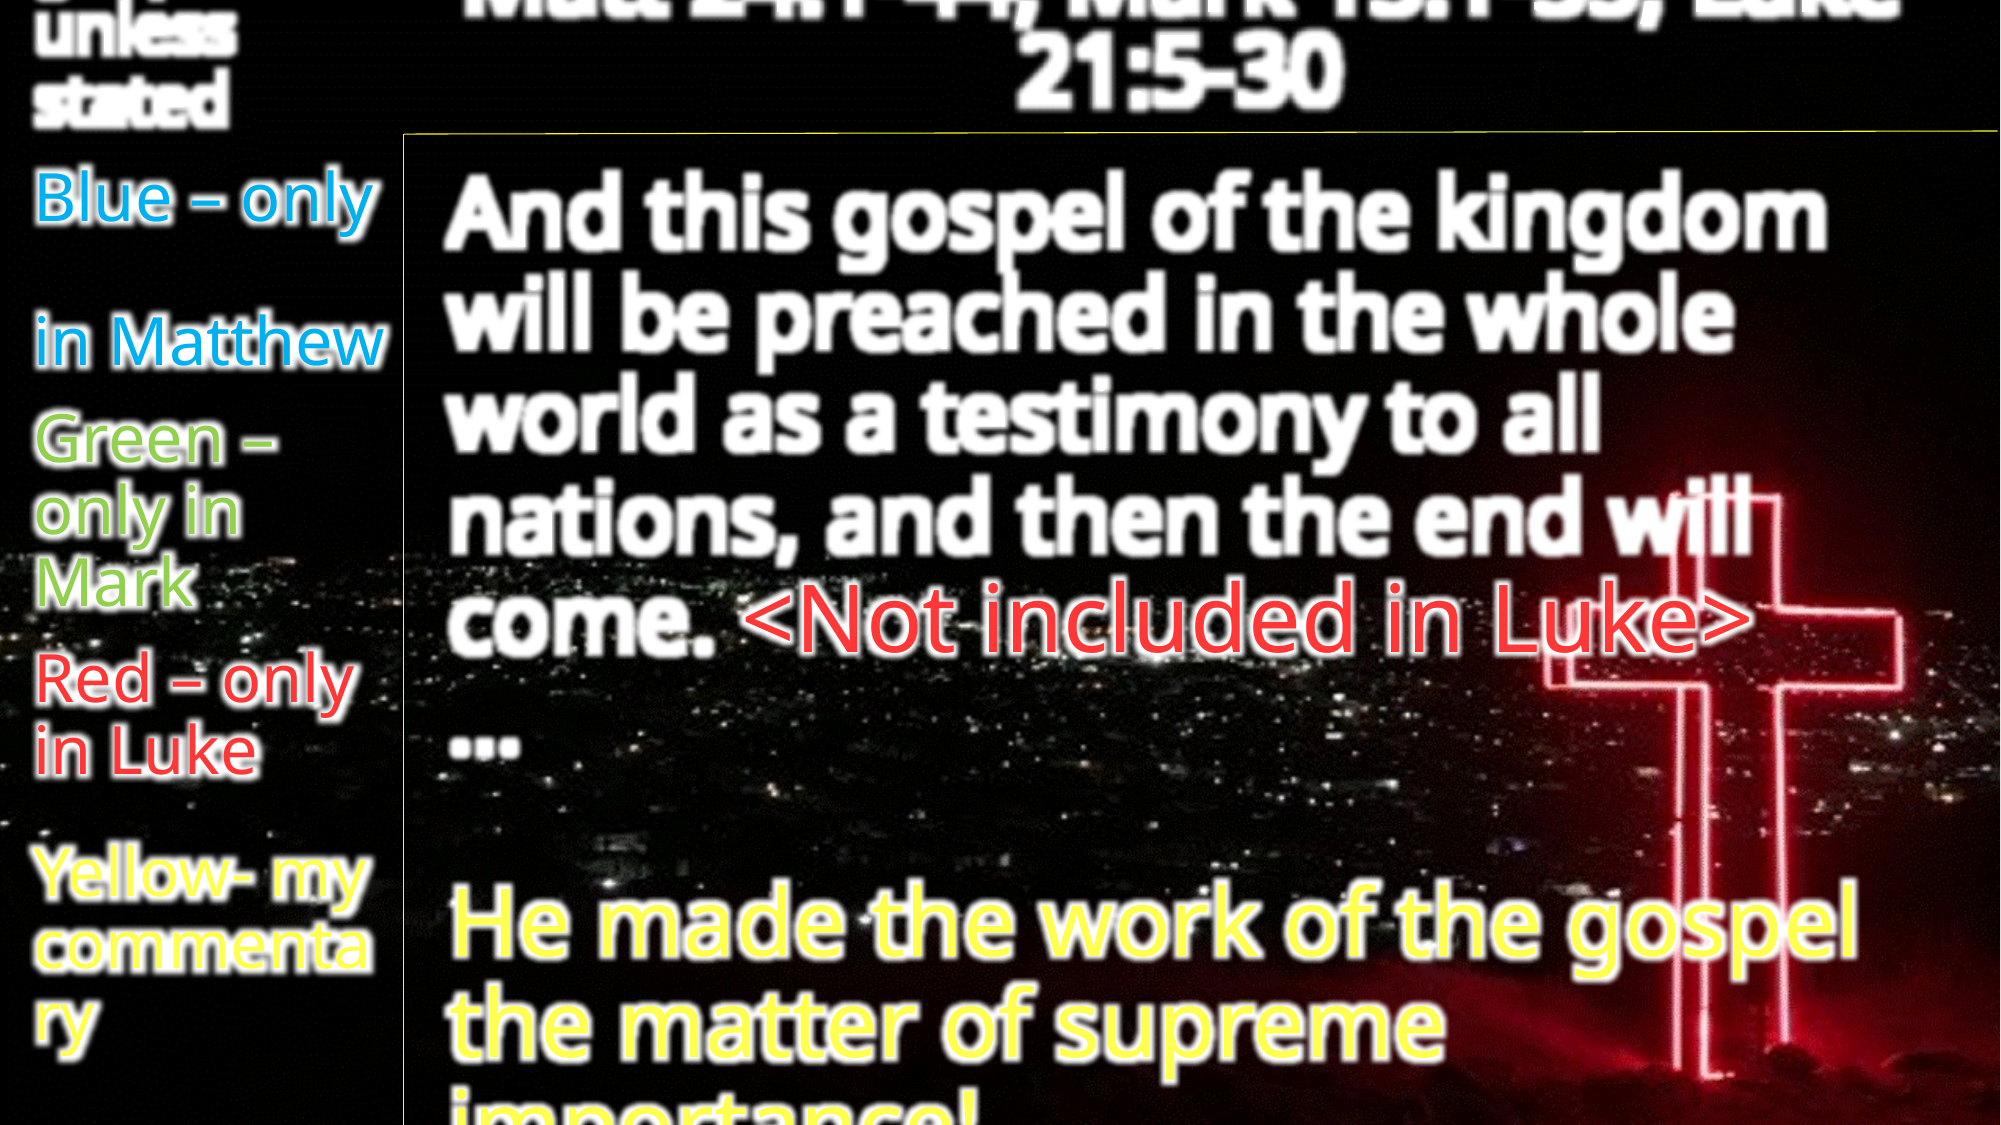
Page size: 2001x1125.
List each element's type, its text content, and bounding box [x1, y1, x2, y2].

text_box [403, 130, 1998, 135]
text_box Matt 24:1-44; Mark 13:1-35; Luke 21:5-30 [363, 0, 1998, 128]
text_box White – in all 3 gospels unless stated Blue – only in Matthew Green – only in Mark Red – only in Luke Yellow- my commentary [18, 141, 403, 1063]
picture [0, 0, 403, 1125]
text_box And this gospel of the kingdom will be preached in the whole world as a testimony to all nations, and then the end will come. <Not included in Luke> … He made the work of the gospel the matter of supreme importance! [434, 159, 1967, 1103]
picture [404, 0, 2001, 1125]
